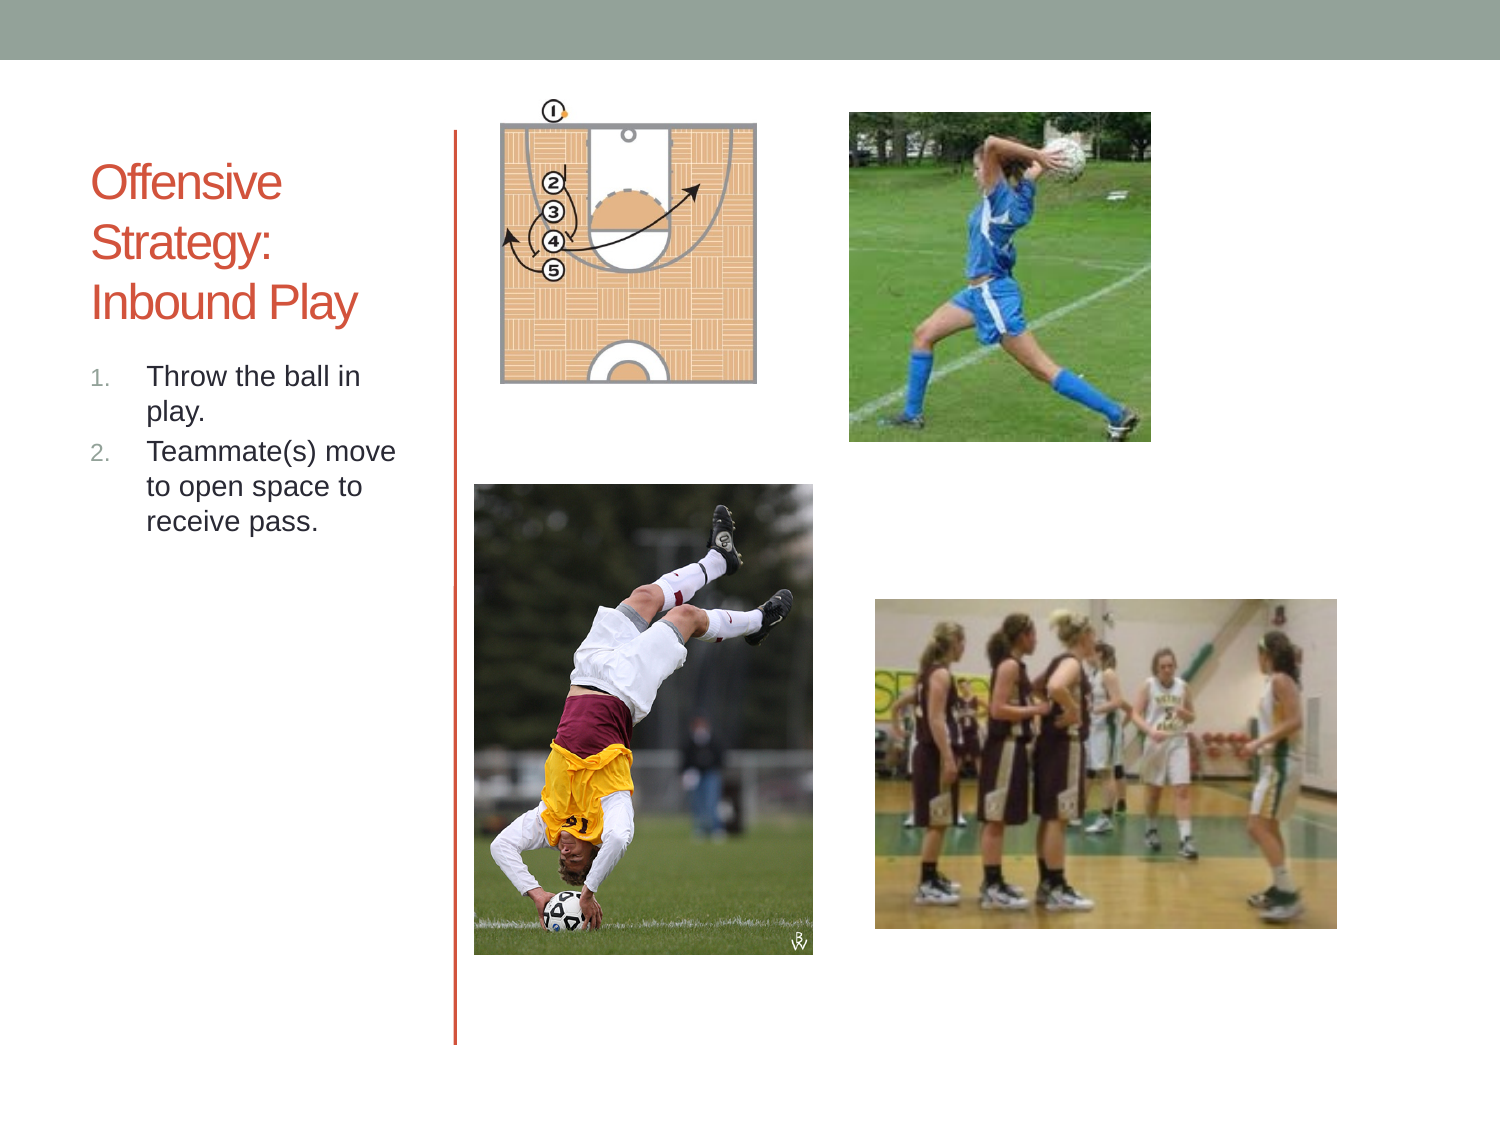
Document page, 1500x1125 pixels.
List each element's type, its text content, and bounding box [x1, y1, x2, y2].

picture [474, 484, 813, 955]
title Offensive Strategy: Inbound Play [75, 129, 426, 337]
picture [499, 99, 757, 384]
picture [874, 599, 1338, 929]
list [849, 112, 1151, 442]
list Throw the ball in play. Teammate(s) move to open space to receive pass. [75, 349, 426, 1046]
